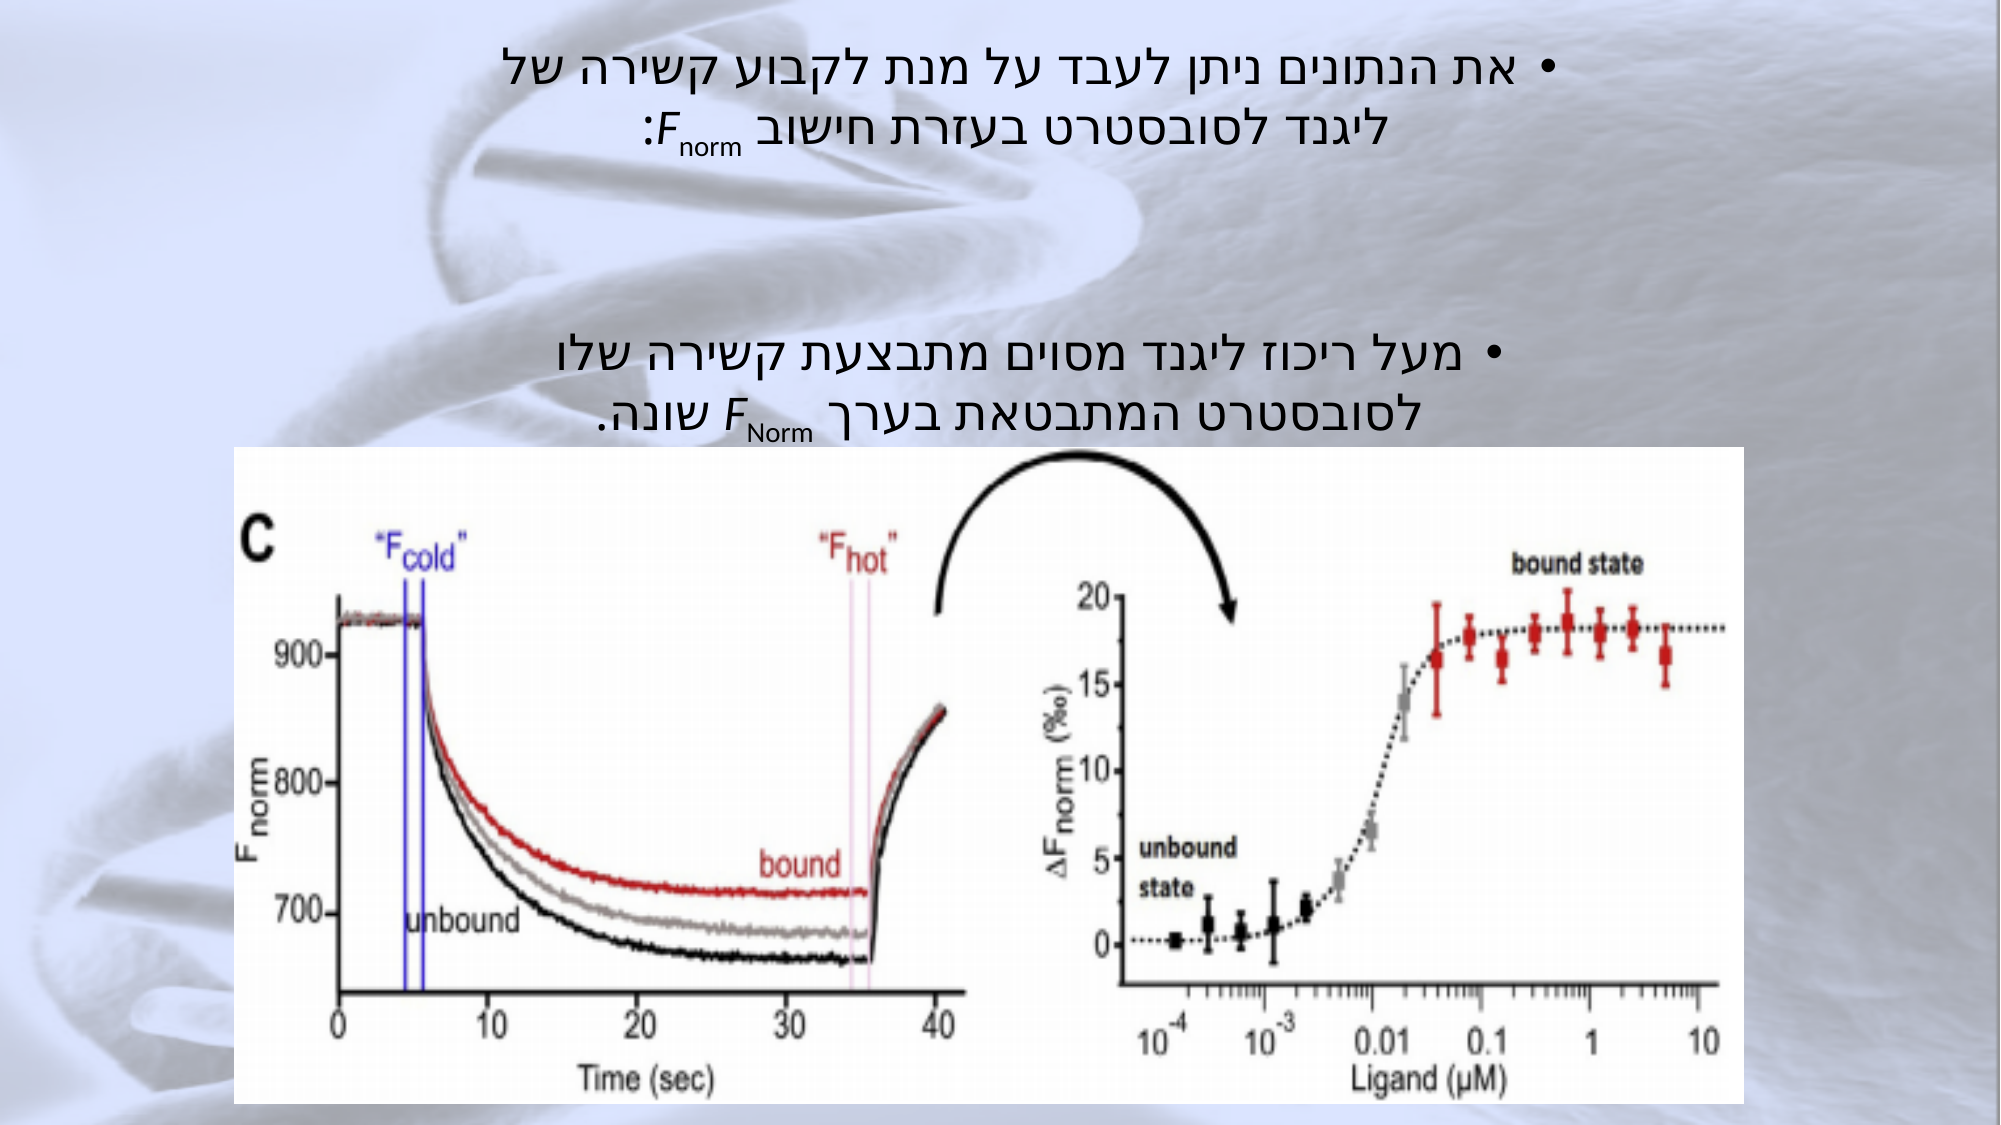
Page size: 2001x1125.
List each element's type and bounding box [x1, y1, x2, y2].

picture [234, 447, 1744, 1104]
